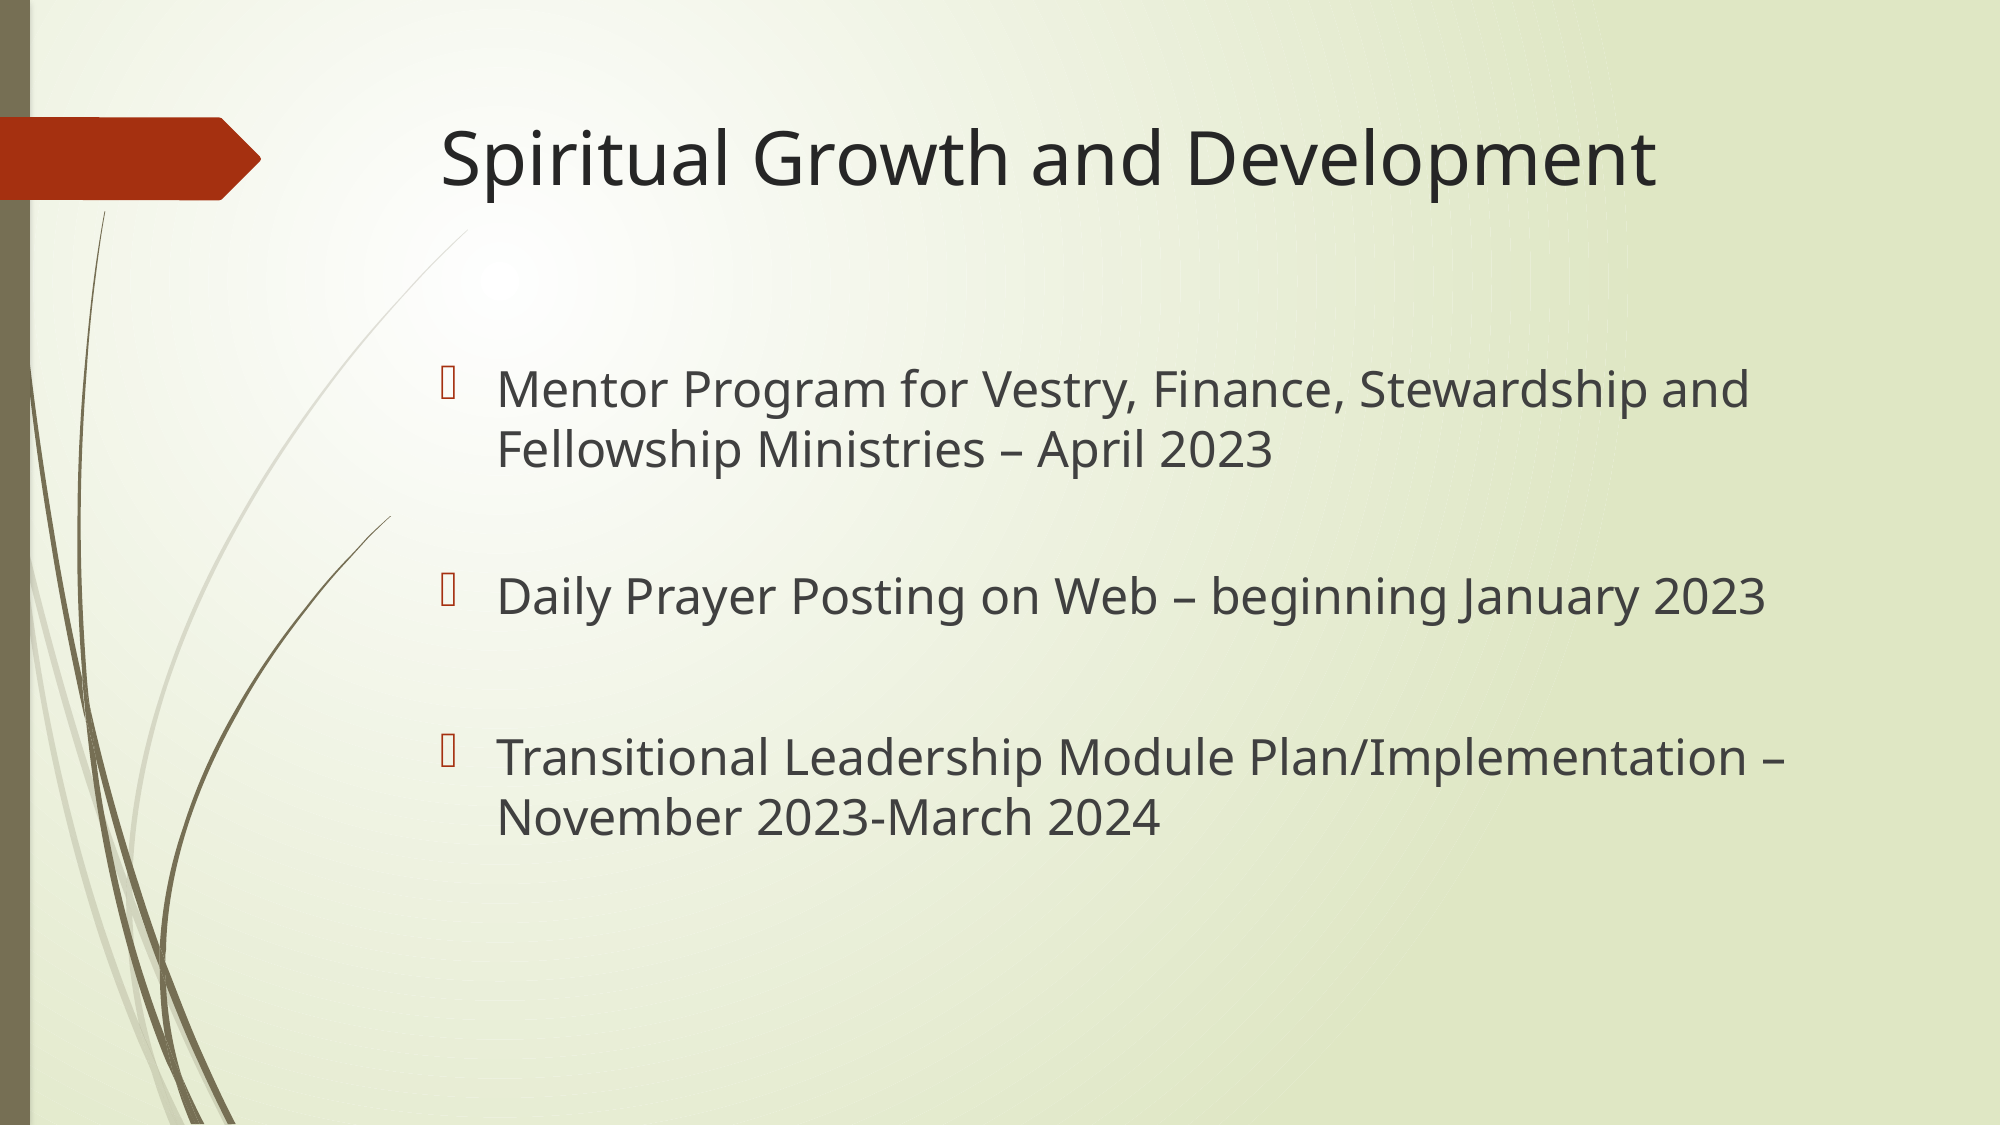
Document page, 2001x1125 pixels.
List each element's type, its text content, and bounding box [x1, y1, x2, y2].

list Mentor Program for Vestry, Finance, Stewardship and Fellowship Ministries – April 2023 Daily Prayer Posting on Web – beginning January 2023 Transitional Leadership Module Plan/Implementation – November 2023-March 2024 [424, 350, 1888, 970]
title Spiritual Growth and Development [425, 102, 1888, 313]
